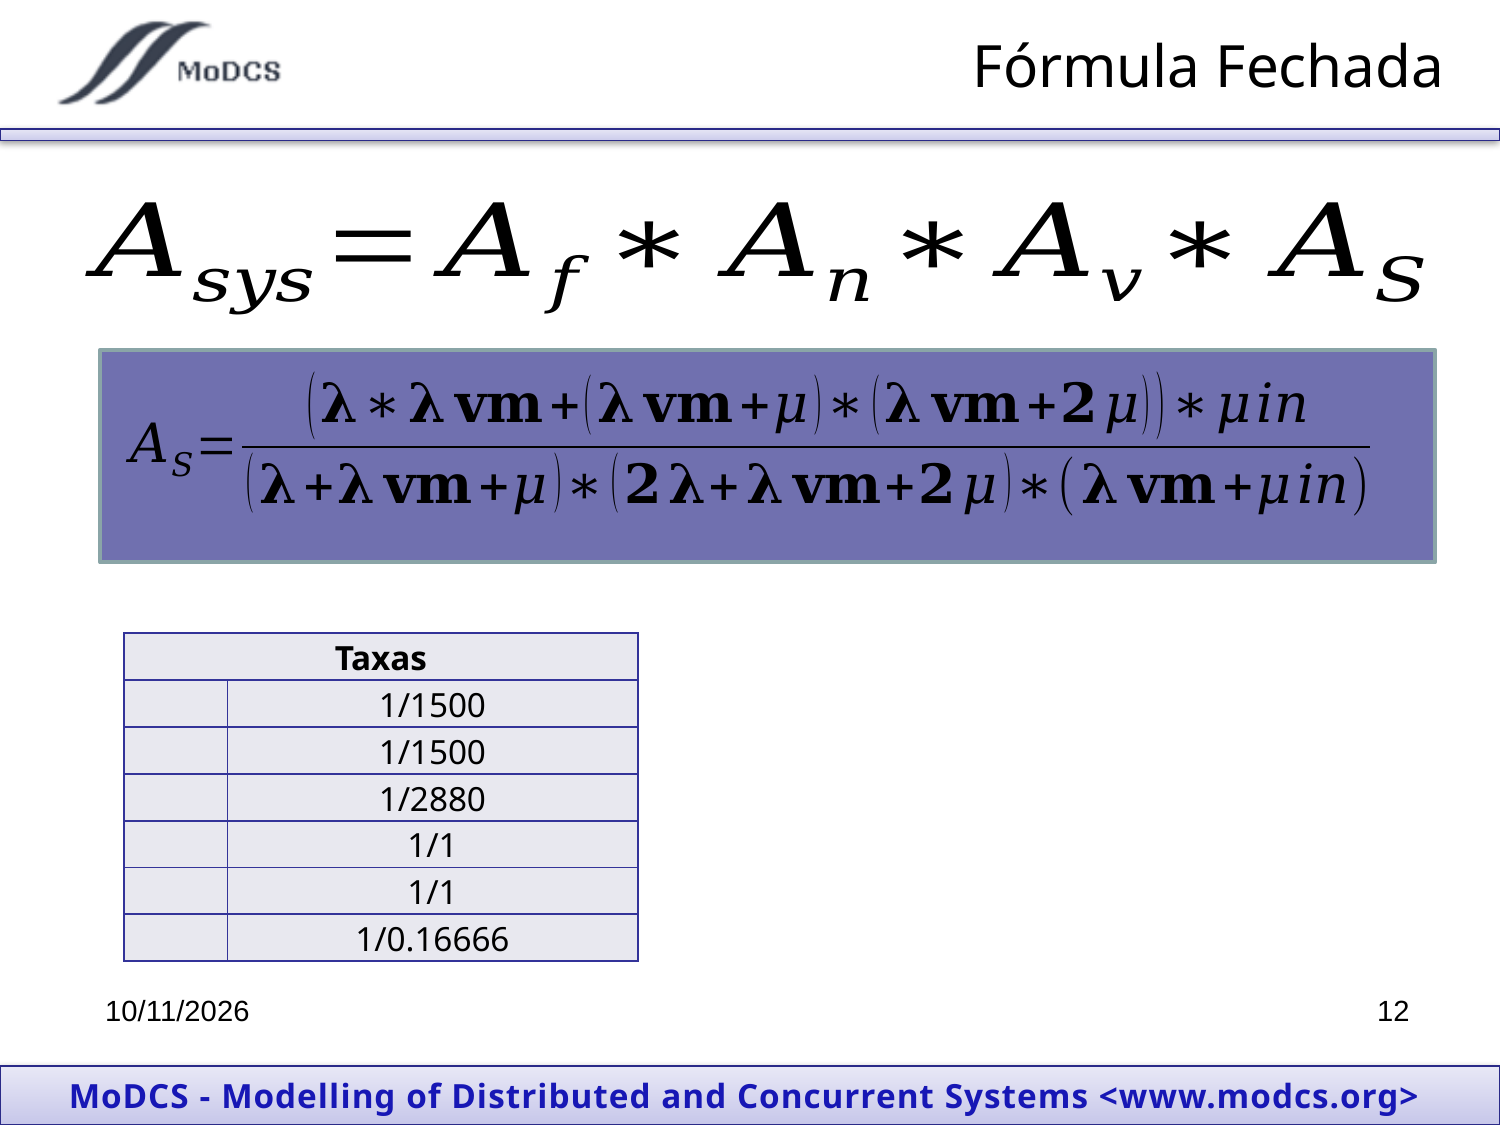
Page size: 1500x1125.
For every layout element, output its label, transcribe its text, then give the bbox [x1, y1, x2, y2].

picture [0, 0, 360, 128]
title Fórmula Fechada [360, 0, 1460, 130]
slide_number 12 [1074, 984, 1425, 1055]
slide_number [89, 984, 441, 1055]
text_box [98, 348, 1437, 564]
